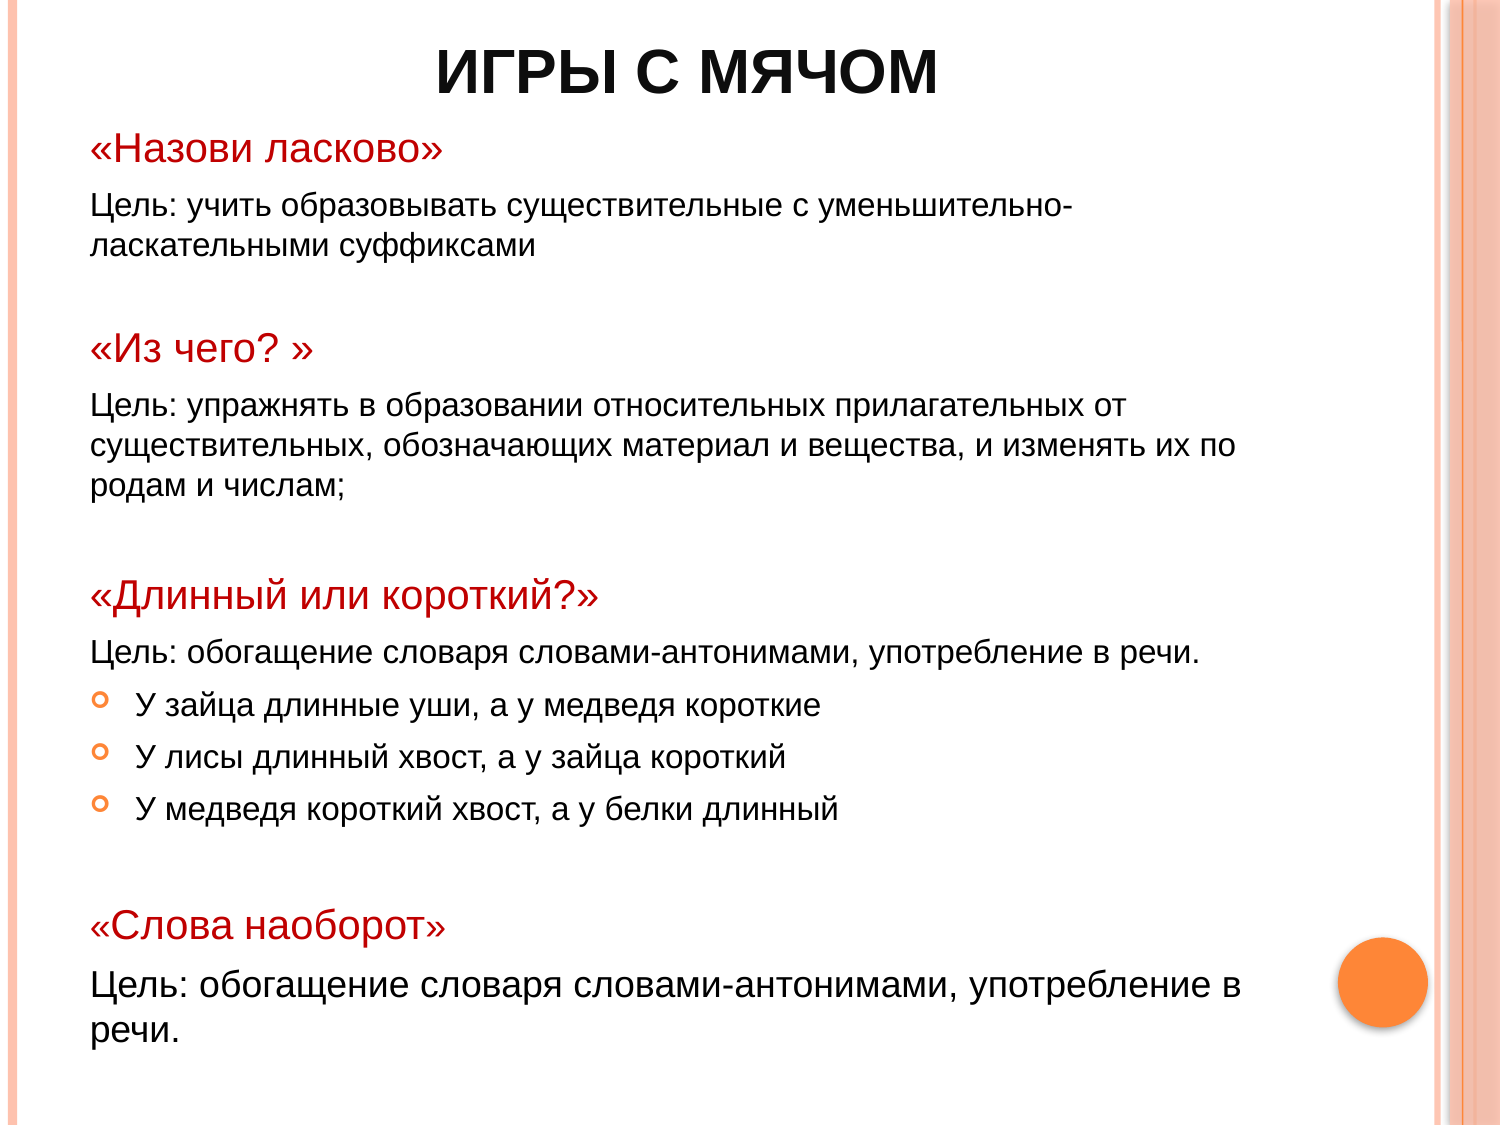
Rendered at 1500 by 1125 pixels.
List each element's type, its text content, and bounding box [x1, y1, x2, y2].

list «Назови ласково» Цель: учить образовывать существительные с уменьшительно-ласкательными суффиксами «Из чего? » Цель: упражнять в образовании относительных прилагательных от существительных, обозначающих материал и вещества, и изменять их по родам и числам; «Длинный или короткий?» Цель: обогащение словаря словами-антонимами, употребление в речи. У зайца длинные уши, а у медведя короткие У лисы длинный хвост, а у зайца короткий У медведя короткий хвост, а у белки длинный «Слова наоборот» Цель: обогащение словаря словами-антонимами, употребление в речи. [75, 113, 1300, 1062]
title Игры с мячом [75, 0, 1300, 113]
